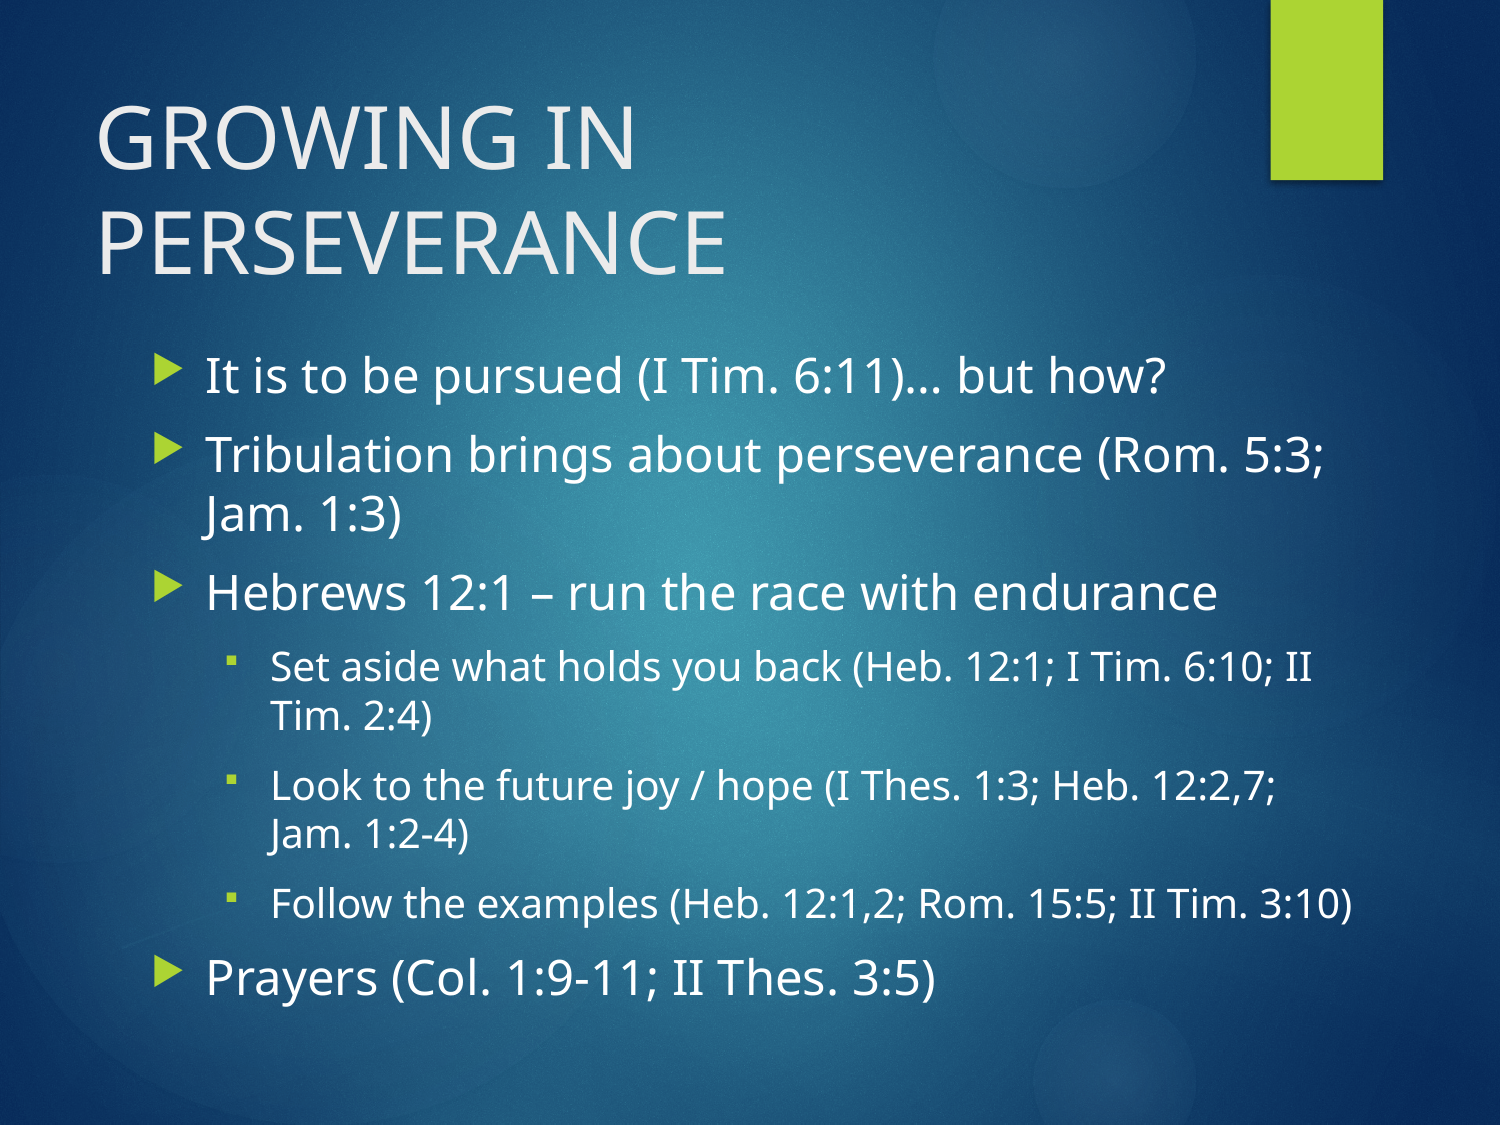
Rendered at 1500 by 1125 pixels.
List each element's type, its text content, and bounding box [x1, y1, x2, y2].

title GROWING IN PERSEVERANCE [79, 74, 1237, 304]
list It is to be pursued (I Tim. 6:11)… but how? Tribulation brings about perseverance (Rom. 5:3; Jam. 1:3) Hebrews 12:1 – run the race with endurance Set aside what holds you back (Heb. 12:1; I Tim. 6:10; II Tim. 2:4) Look to the future joy / hope (I Thes. 1:3; Heb. 12:2,7; Jam. 1:2-4) Follow the examples (Heb. 12:1,2; Rom. 15:5; II Tim. 3:10) Prayers (Col. 1:9-11; II Thes. 3:5) [135, 336, 1381, 1025]
